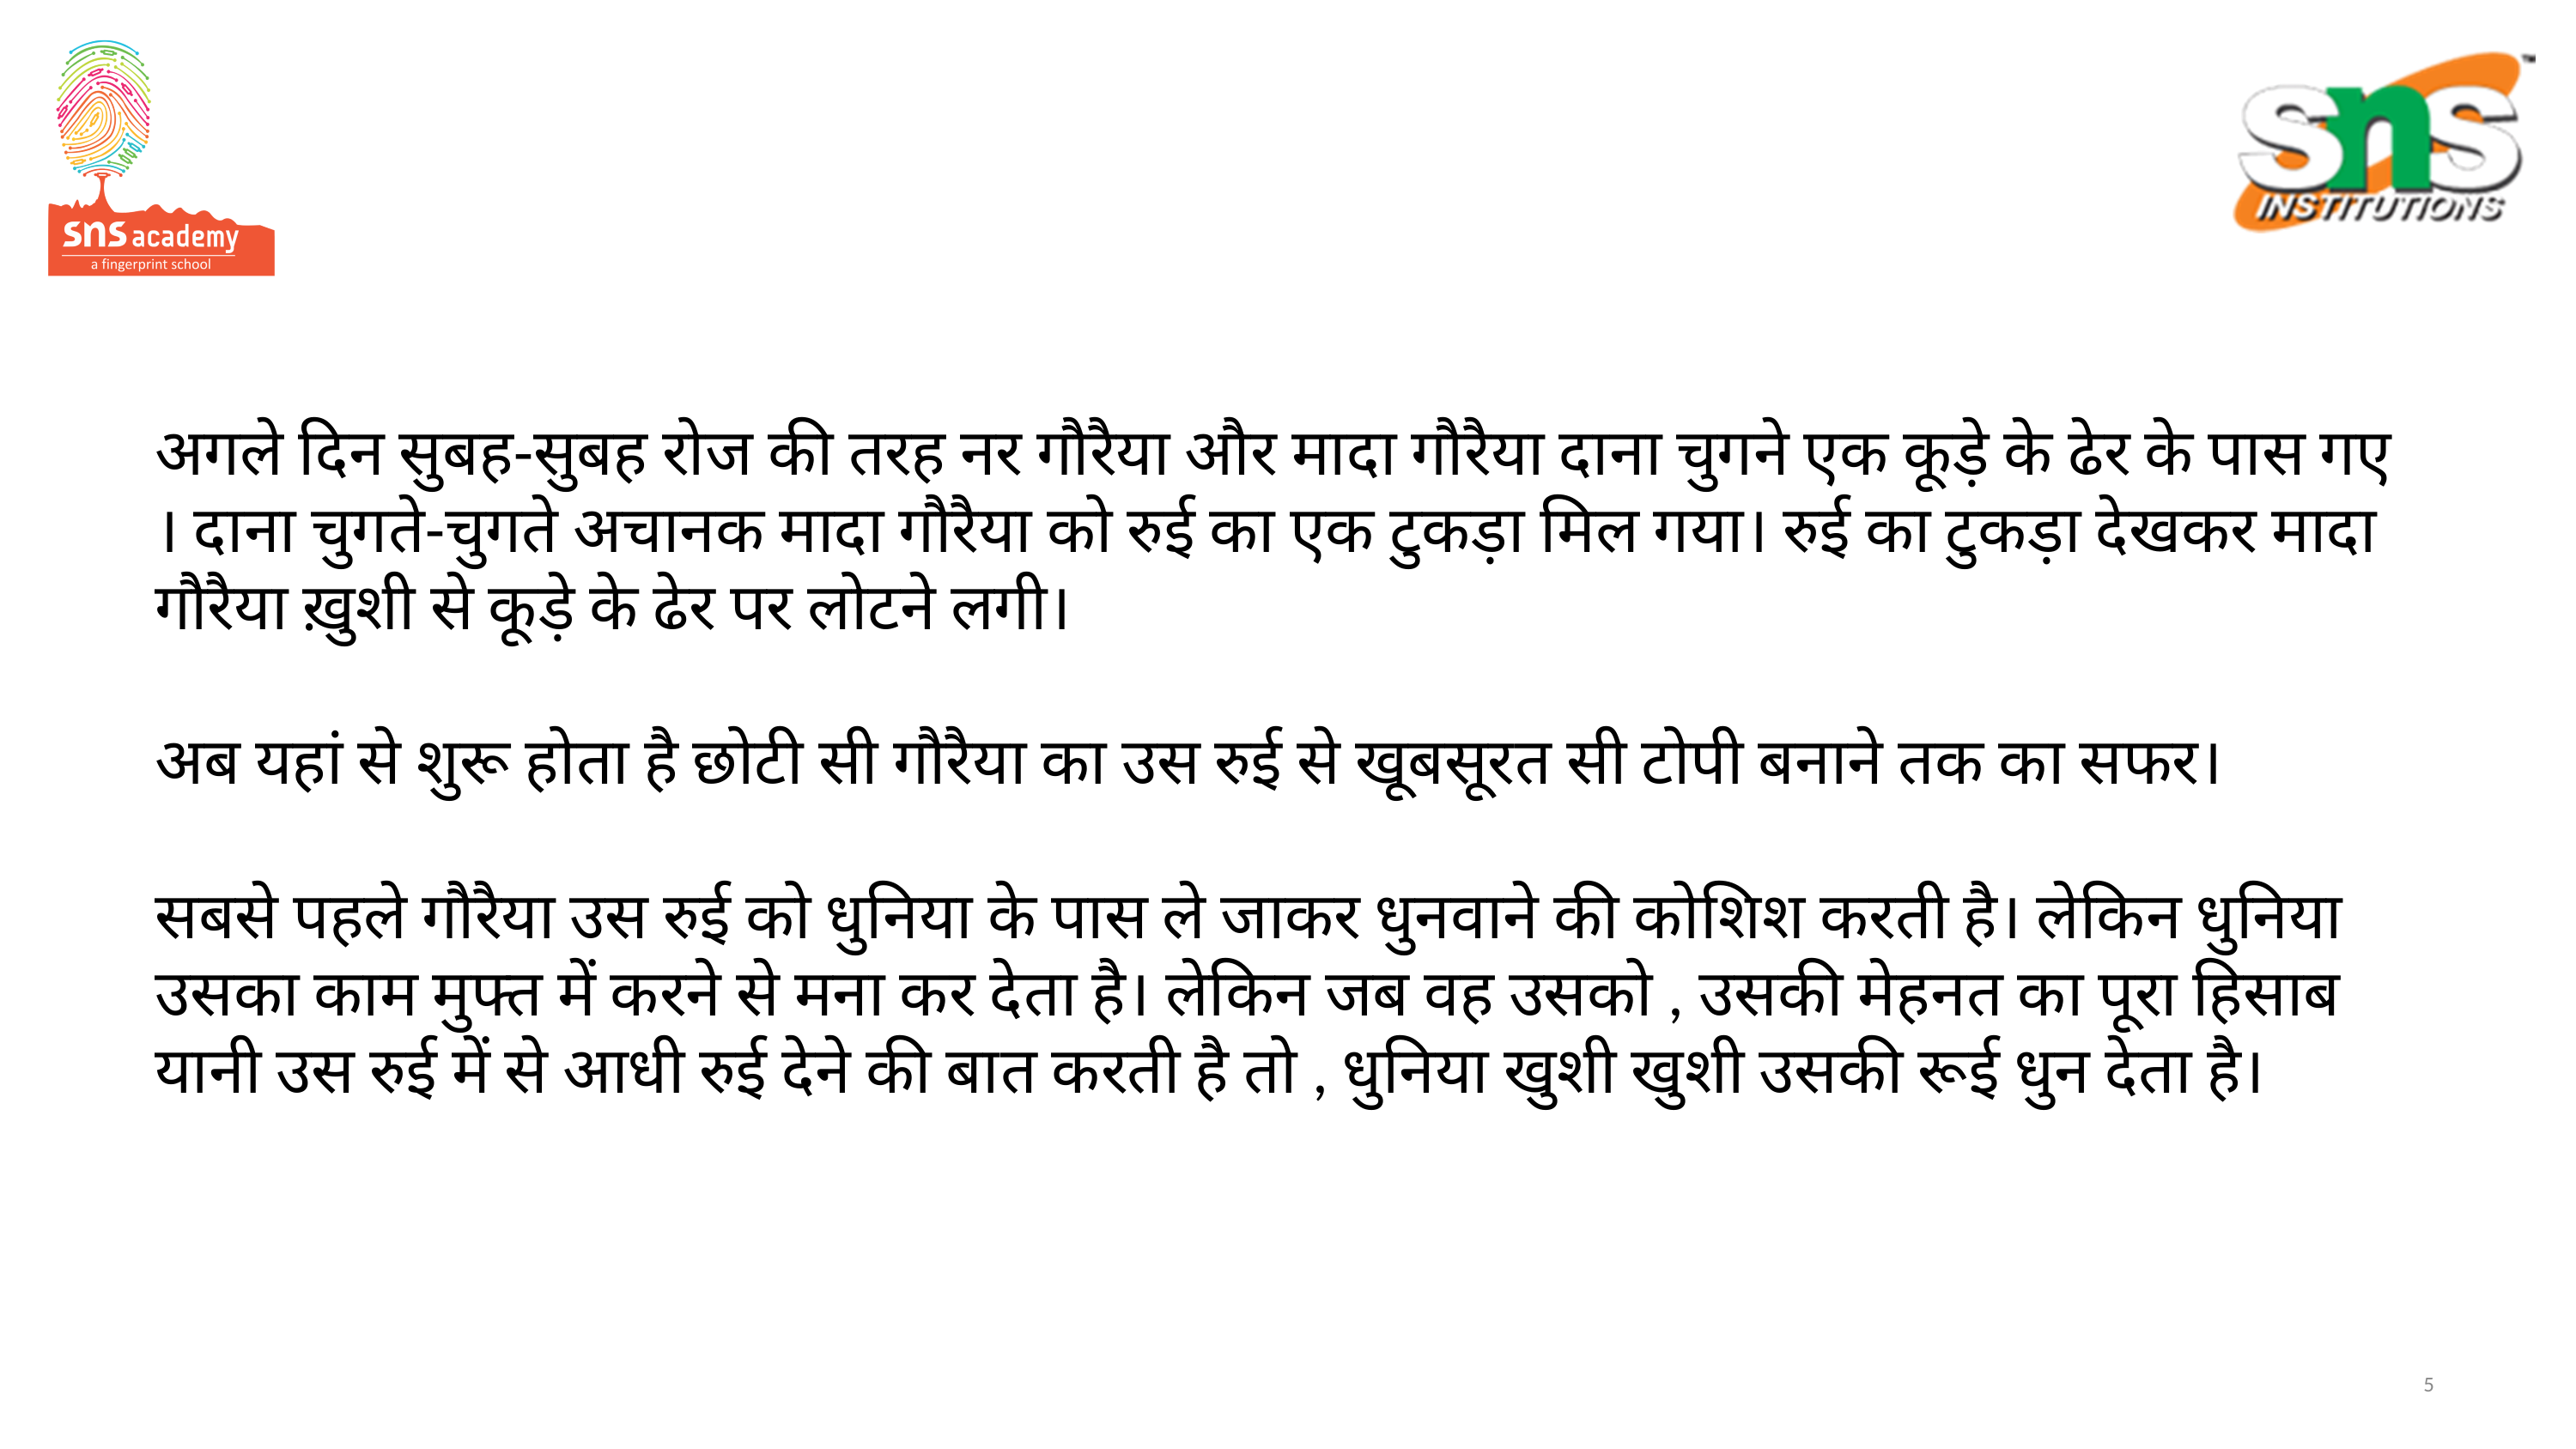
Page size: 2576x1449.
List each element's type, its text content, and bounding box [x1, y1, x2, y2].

slide_number 5 [2146, 1357, 2447, 1410]
title अगले दिन सुबह-सुबह रोज की तरह नर गौरैया और मादा गौरैया दाना चुगने एक कूड़े के ढेर के पास गए । दाना चुगते-चुगते अचानक मादा गौरैया को रुई का एक टुकड़ा मिल गया। रुई का टुकड़ा देखकर मादा गौरैया ख़ुशी से कूड़े के ढेर पर लोटने लगी। अब यहां से शुरू होता है छोटी सी गौरैया का उस रुई से खूबसूरत सी टोपी बनाने तक का सफर। सबसे पहले गौरैया उस रुई को धुनिया के पास ले जाकर धुनवाने की कोशिश करती है। लेकिन धुनिया उसका काम मुफ्त में करने से मना कर देता है। लेकिन जब वह उसको , उसकी मेहनत का पूरा हिसाब यानी उस रुई में से आधी रुई देने की बात करती है तो , धुनिया खुशी खुशी उसकी रूई धुन देता है। [142, 345, 2434, 1325]
picture [38, 33, 280, 285]
picture [2233, 50, 2536, 233]
